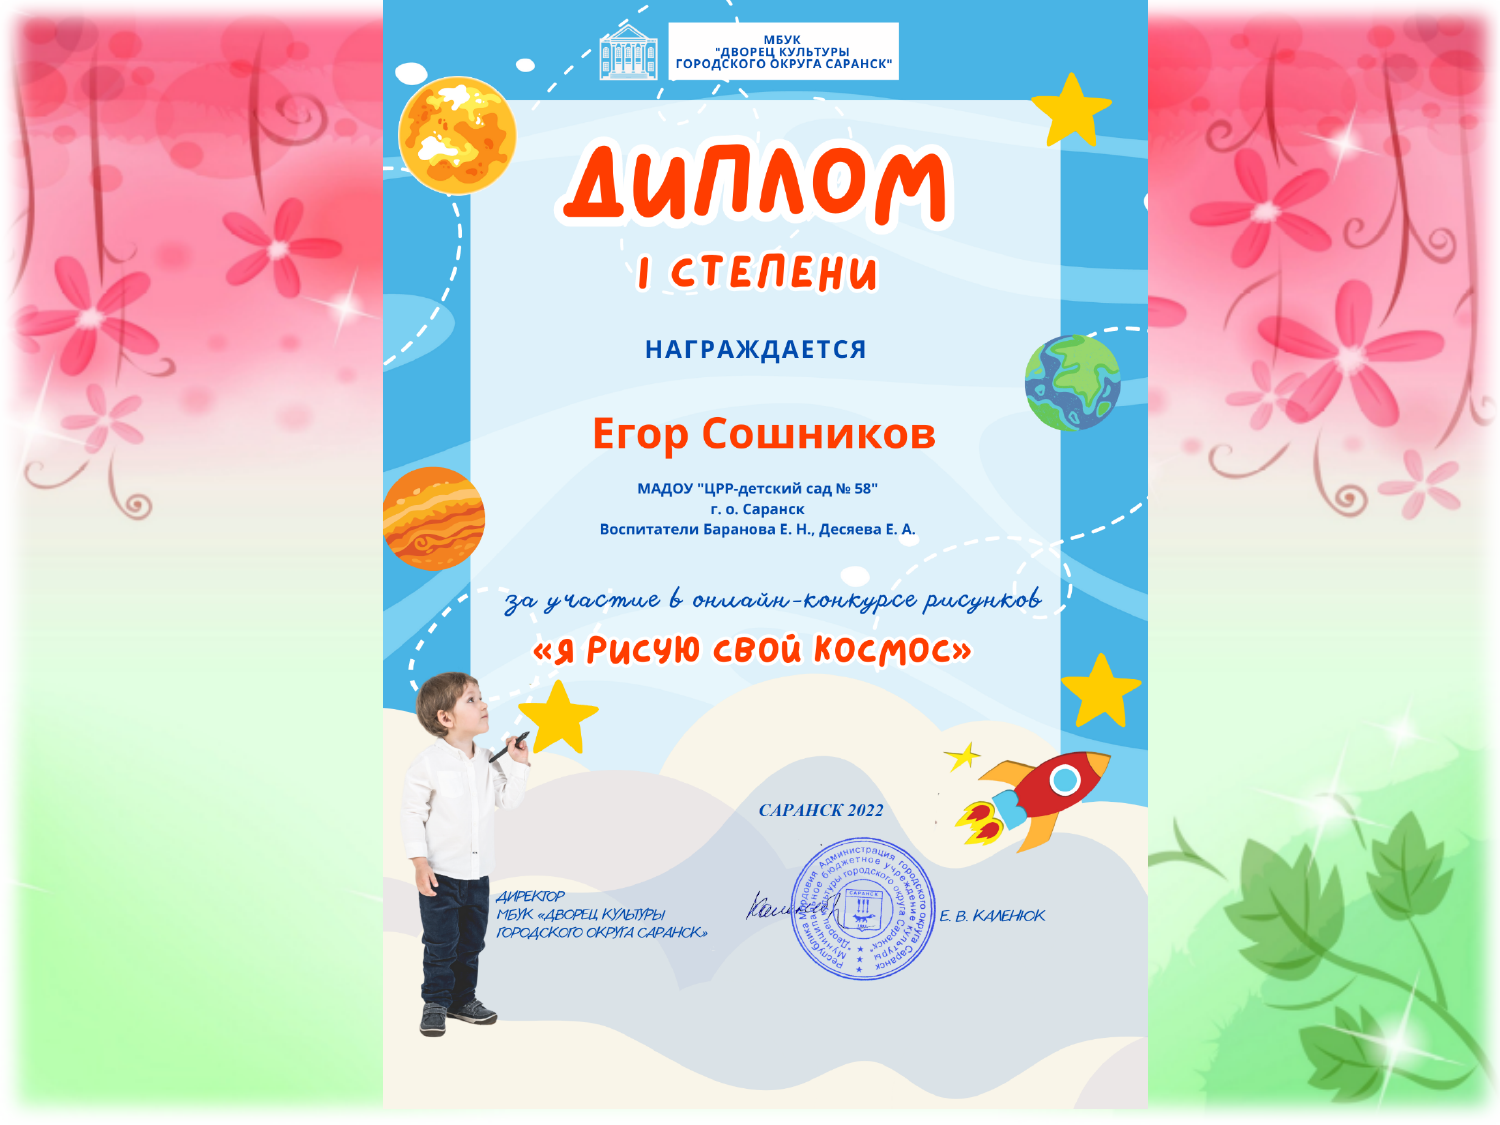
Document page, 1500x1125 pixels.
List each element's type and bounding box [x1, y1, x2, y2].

picture [0, 0, 1500, 1125]
list [383, 0, 1148, 1110]
